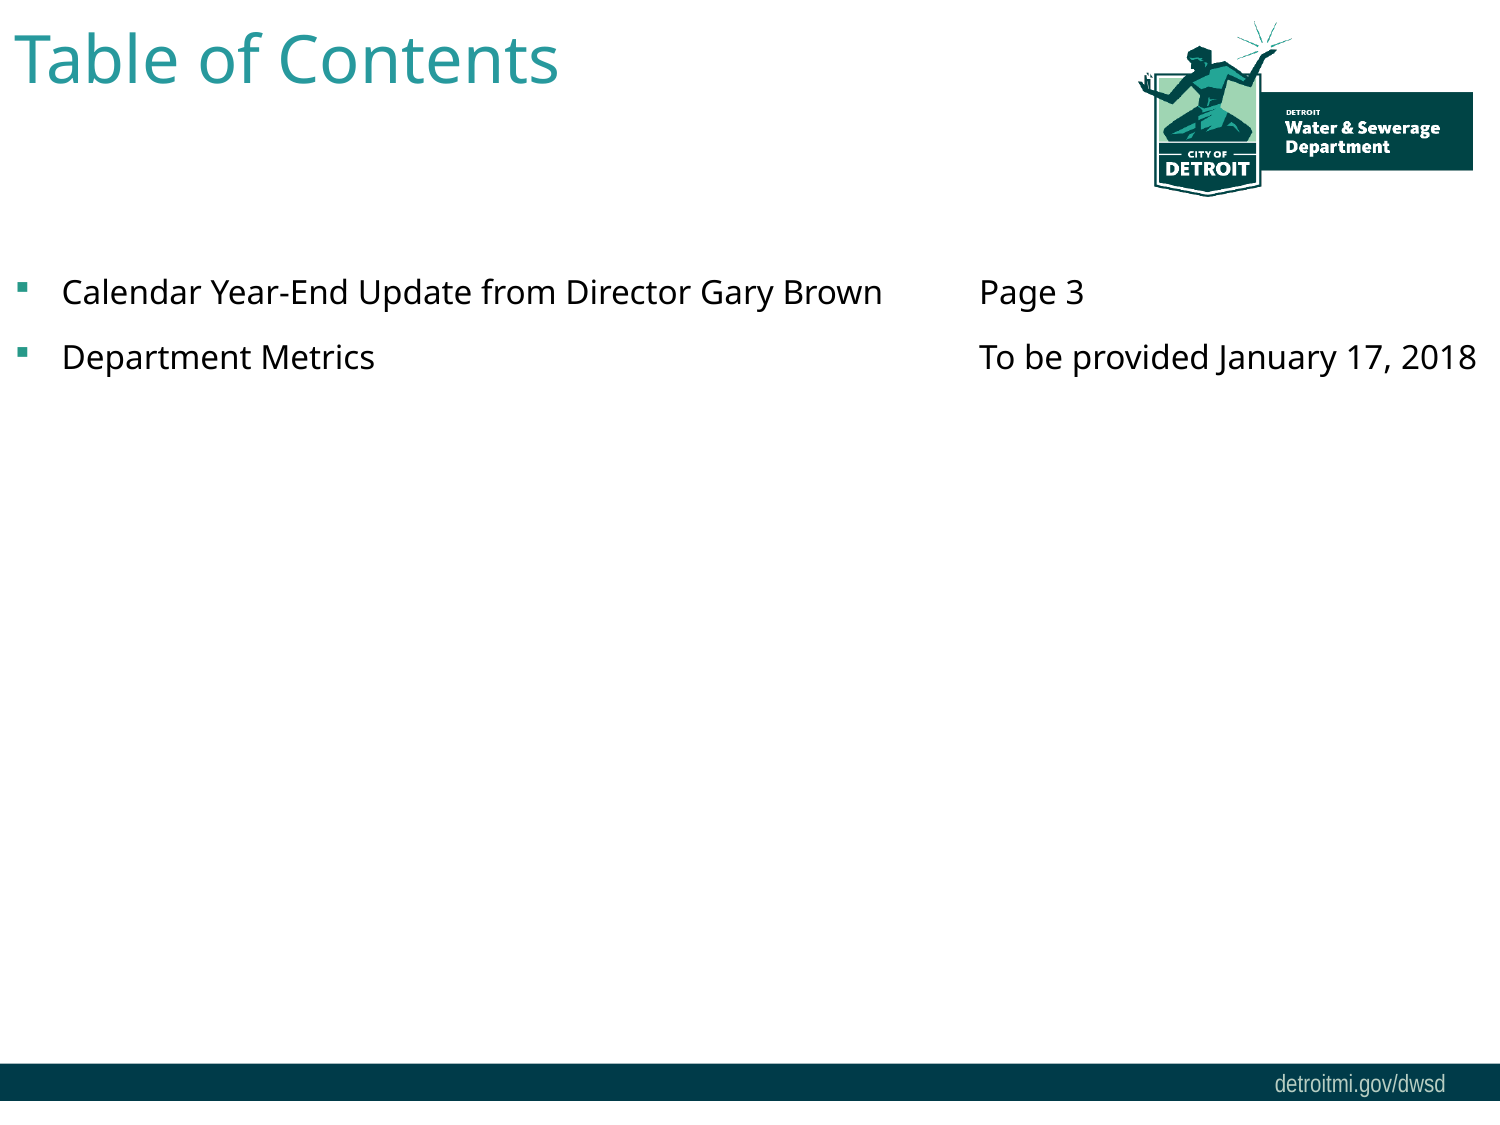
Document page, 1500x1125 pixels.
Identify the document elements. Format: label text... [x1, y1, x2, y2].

text_box Table of Contents [0, 9, 1500, 105]
picture [1138, 105, 1473, 197]
text_box Calendar Year-End Update from Director Gary Brown Page 3 Department Metrics To be provided January 17, 2018 [0, 264, 1500, 384]
